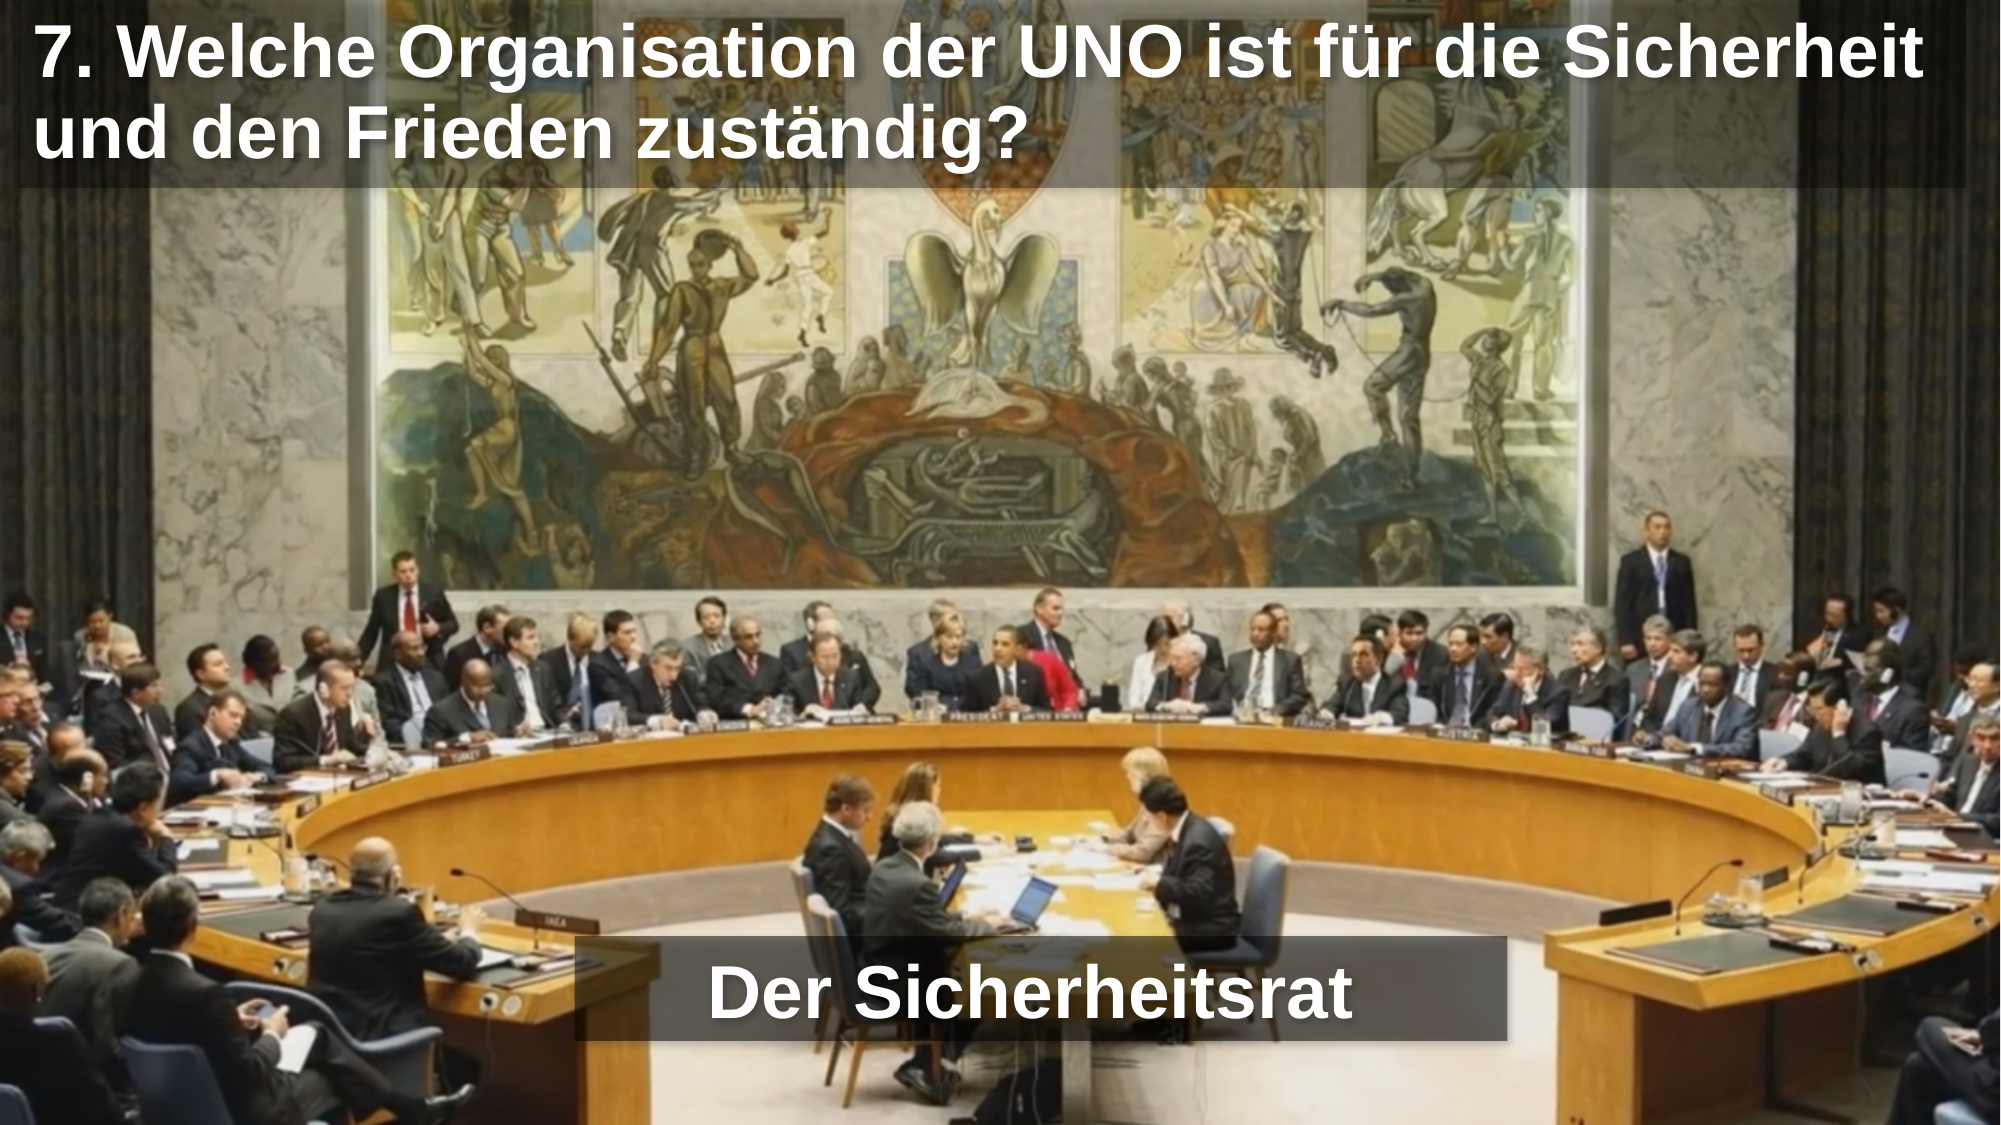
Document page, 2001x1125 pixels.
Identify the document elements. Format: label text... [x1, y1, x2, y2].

text_box Der Sicherheitsrat [574, 936, 1508, 1041]
picture [0, 0, 2001, 1125]
text_box 7. Welche Organisation der UNO ist für die Sicherheit und den Frieden zuständig? [18, 0, 1967, 188]
